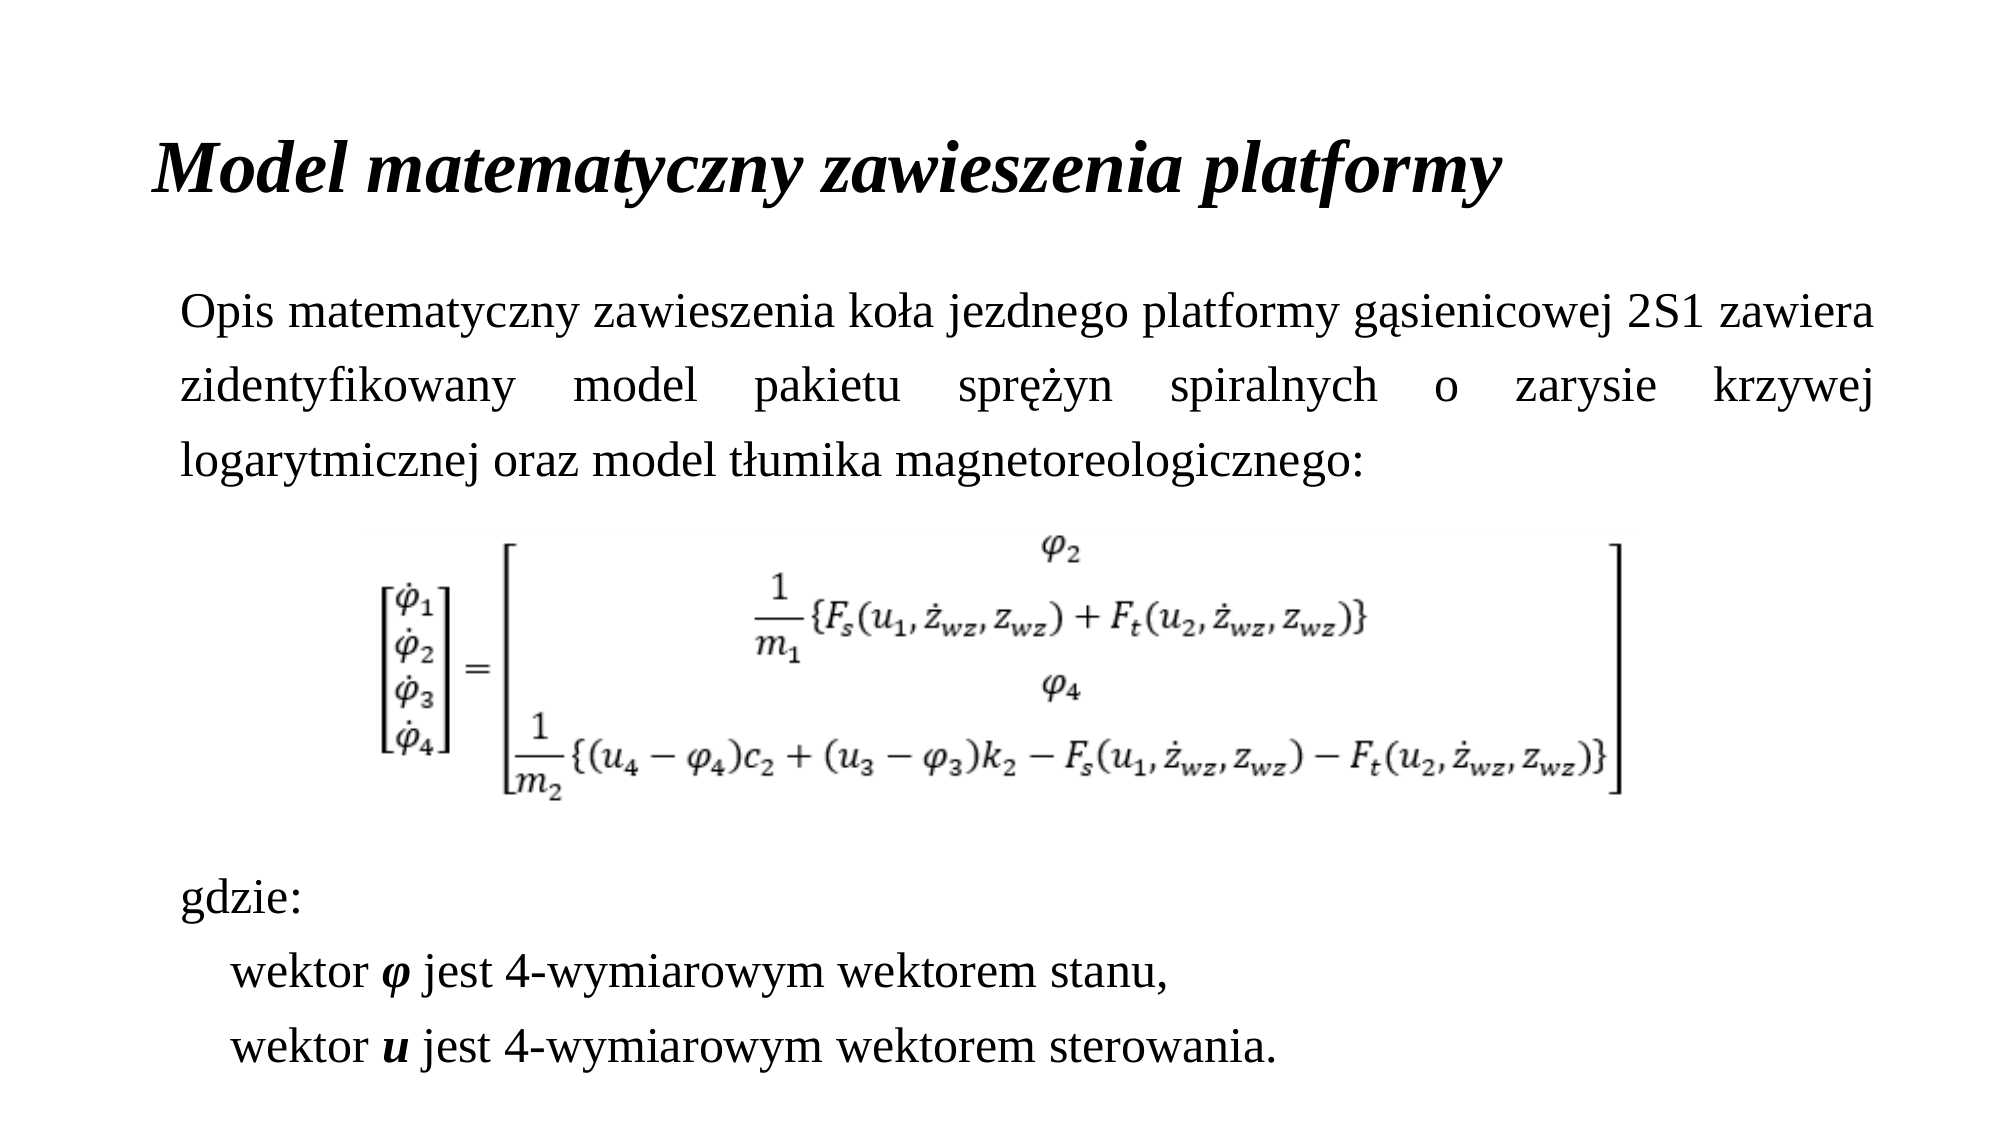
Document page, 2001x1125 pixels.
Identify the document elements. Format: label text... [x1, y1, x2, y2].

text_box gdzie: wektor φ jest 4-wymiarowym wektorem stanu, wektor u jest 4-wymiarowym wektorem sterowania. [165, 841, 1891, 1080]
text_box Opis matematyczny zawieszenia koła jezdnego platformy gąsienicowej 2S1 zawiera zidentyfikowany model pakietu sprężyn spiralnych o zarysie krzywej logarytmicznej oraz model tłumika magnetoreologicznego: [165, 255, 1891, 494]
title Model matematyczny zawieszenia platformy [137, 59, 1863, 278]
picture [366, 532, 1634, 806]
